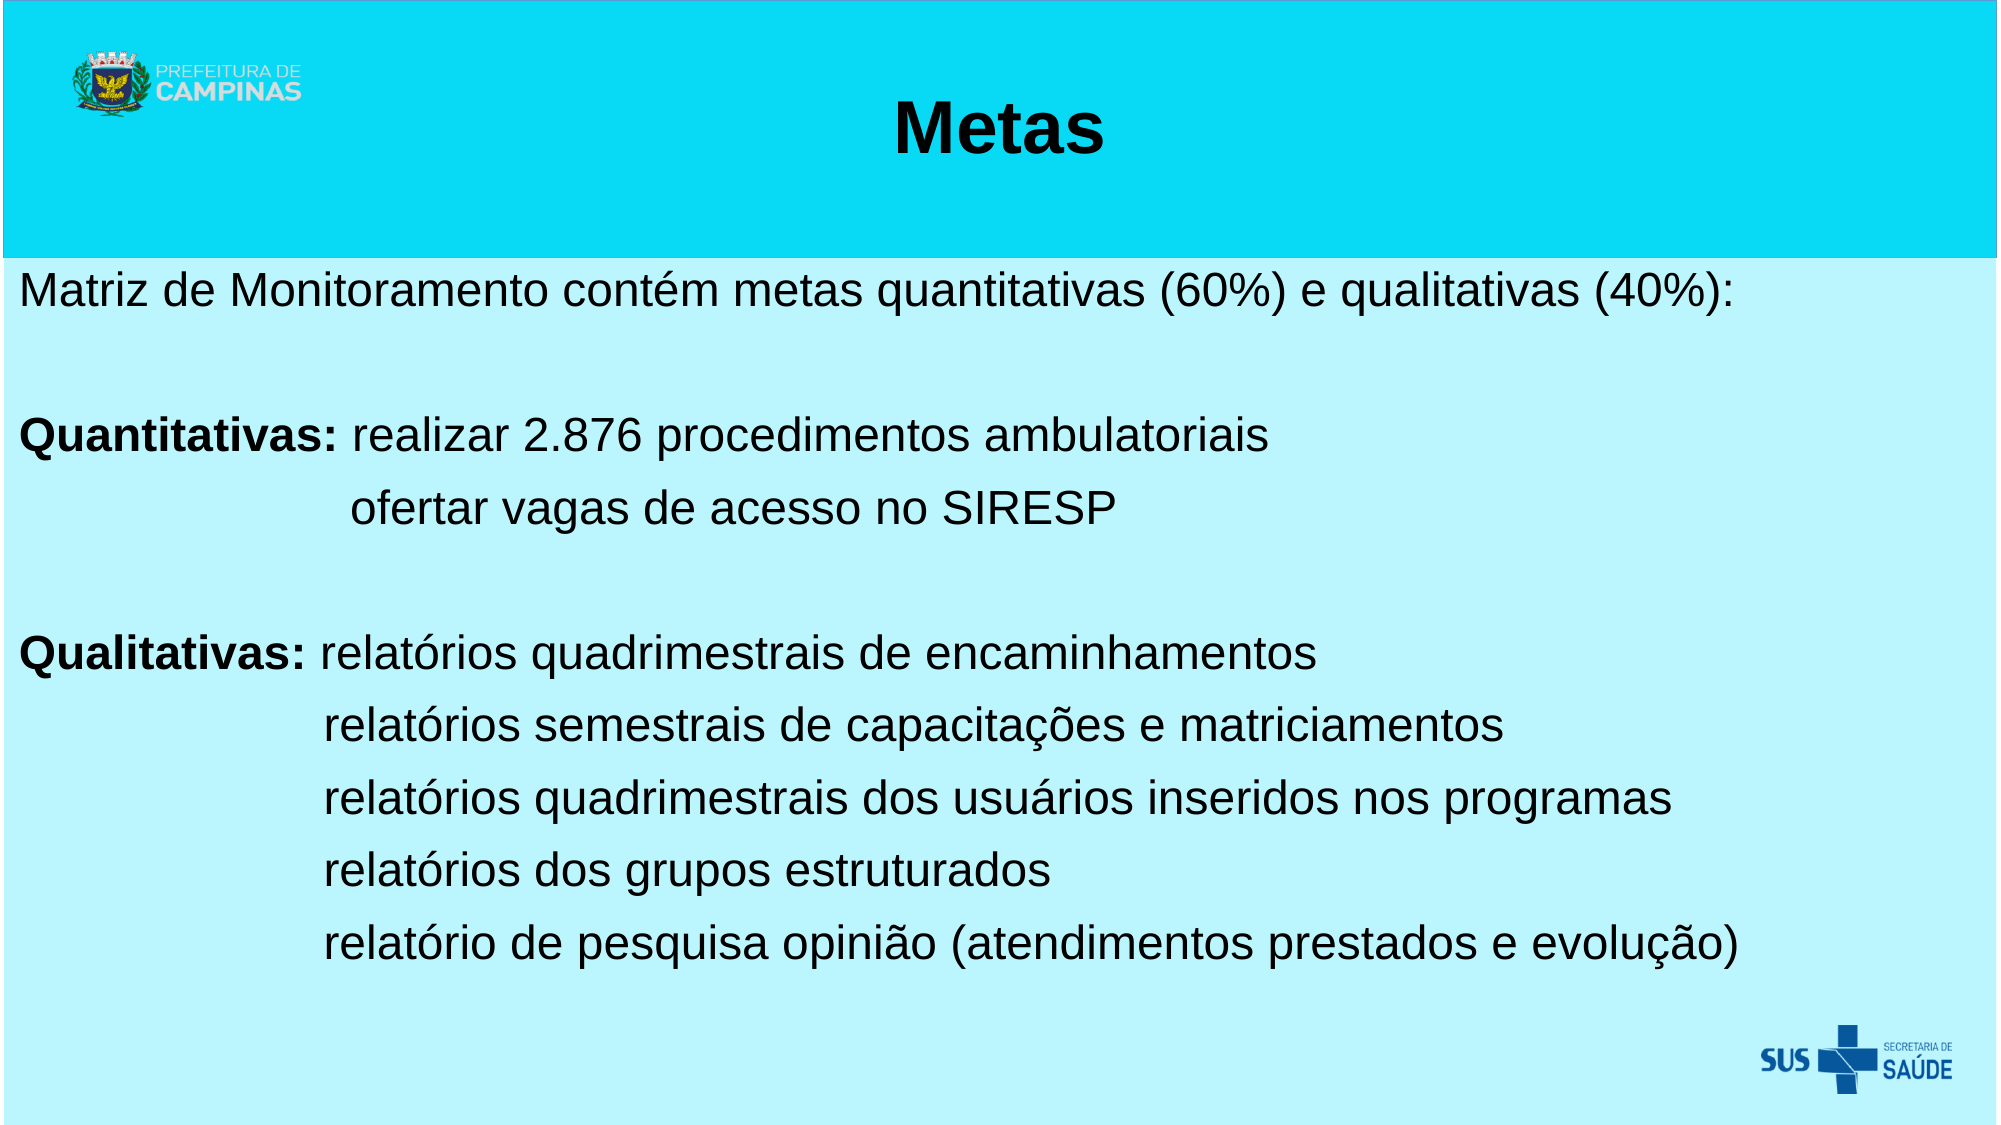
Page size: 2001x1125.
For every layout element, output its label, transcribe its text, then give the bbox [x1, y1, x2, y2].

title Metas [3, 0, 1997, 257]
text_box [63, 37, 307, 122]
picture [1761, 1025, 1952, 1094]
list Matriz de Monitoramento contém metas quantitativas (60%) e qualitativas (40%): Quantitativas: realizar 2.876 procedimentos ambulatoriais ofertar vagas de acesso no SIRESP Qualitativas: relatórios quadrimestrais de encaminhamentos relatórios semestrais de capacitações e matriciamentos relatórios quadrimestrais dos usuários inseridos nos programas relatórios dos grupos estruturados relatório de pesquisa opinião (atendimentos prestados e evolução) [3, 257, 1997, 1125]
